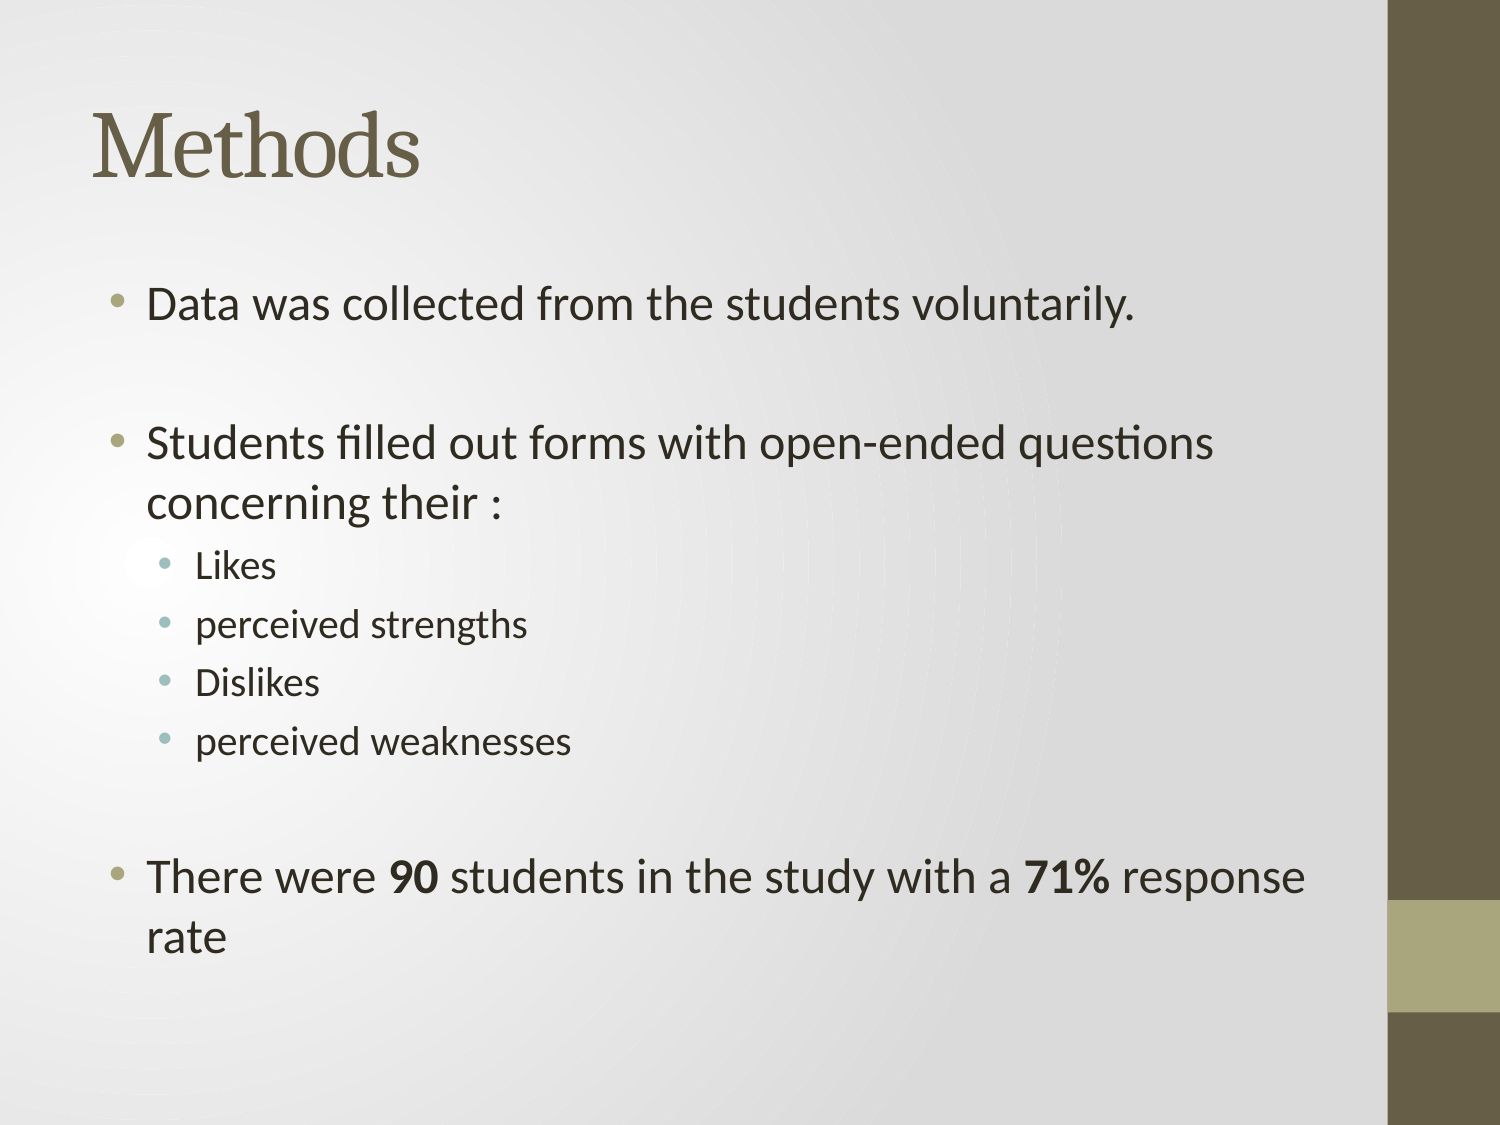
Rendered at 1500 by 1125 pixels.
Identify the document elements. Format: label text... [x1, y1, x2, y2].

title Methods [75, 45, 1325, 233]
list Data was collected from the students voluntarily. Students filled out forms with open-ended questions concerning their : Likes perceived strengths Dislikes perceived weaknesses There were 90 students in the study with a 71% response rate [75, 262, 1325, 1050]
